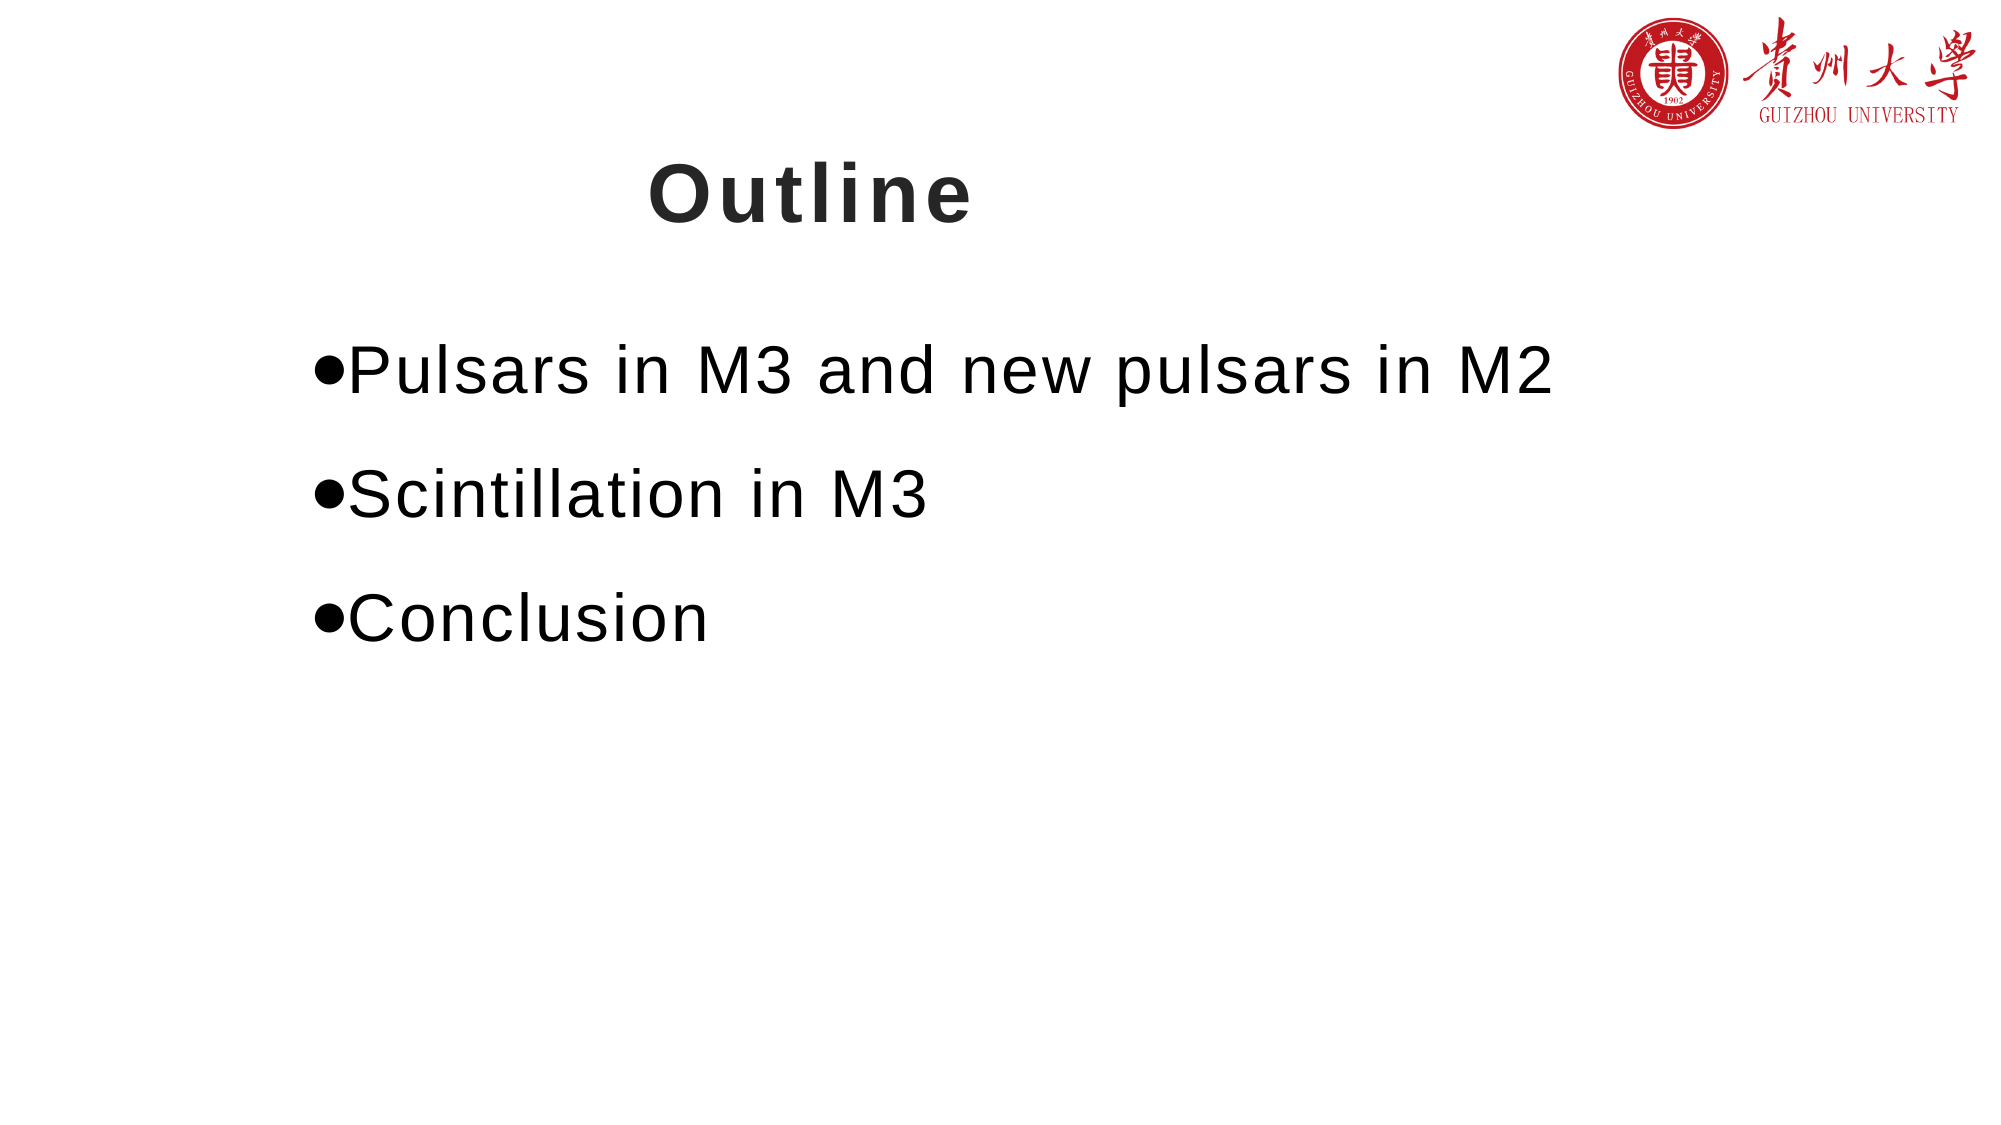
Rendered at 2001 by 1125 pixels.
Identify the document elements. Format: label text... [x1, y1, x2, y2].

list Pulsars in M3 and new pulsars in M2 Scintillation in M3 Conclusion [295, 294, 1649, 731]
picture [1614, 0, 1988, 150]
title Outline [460, 131, 1159, 248]
